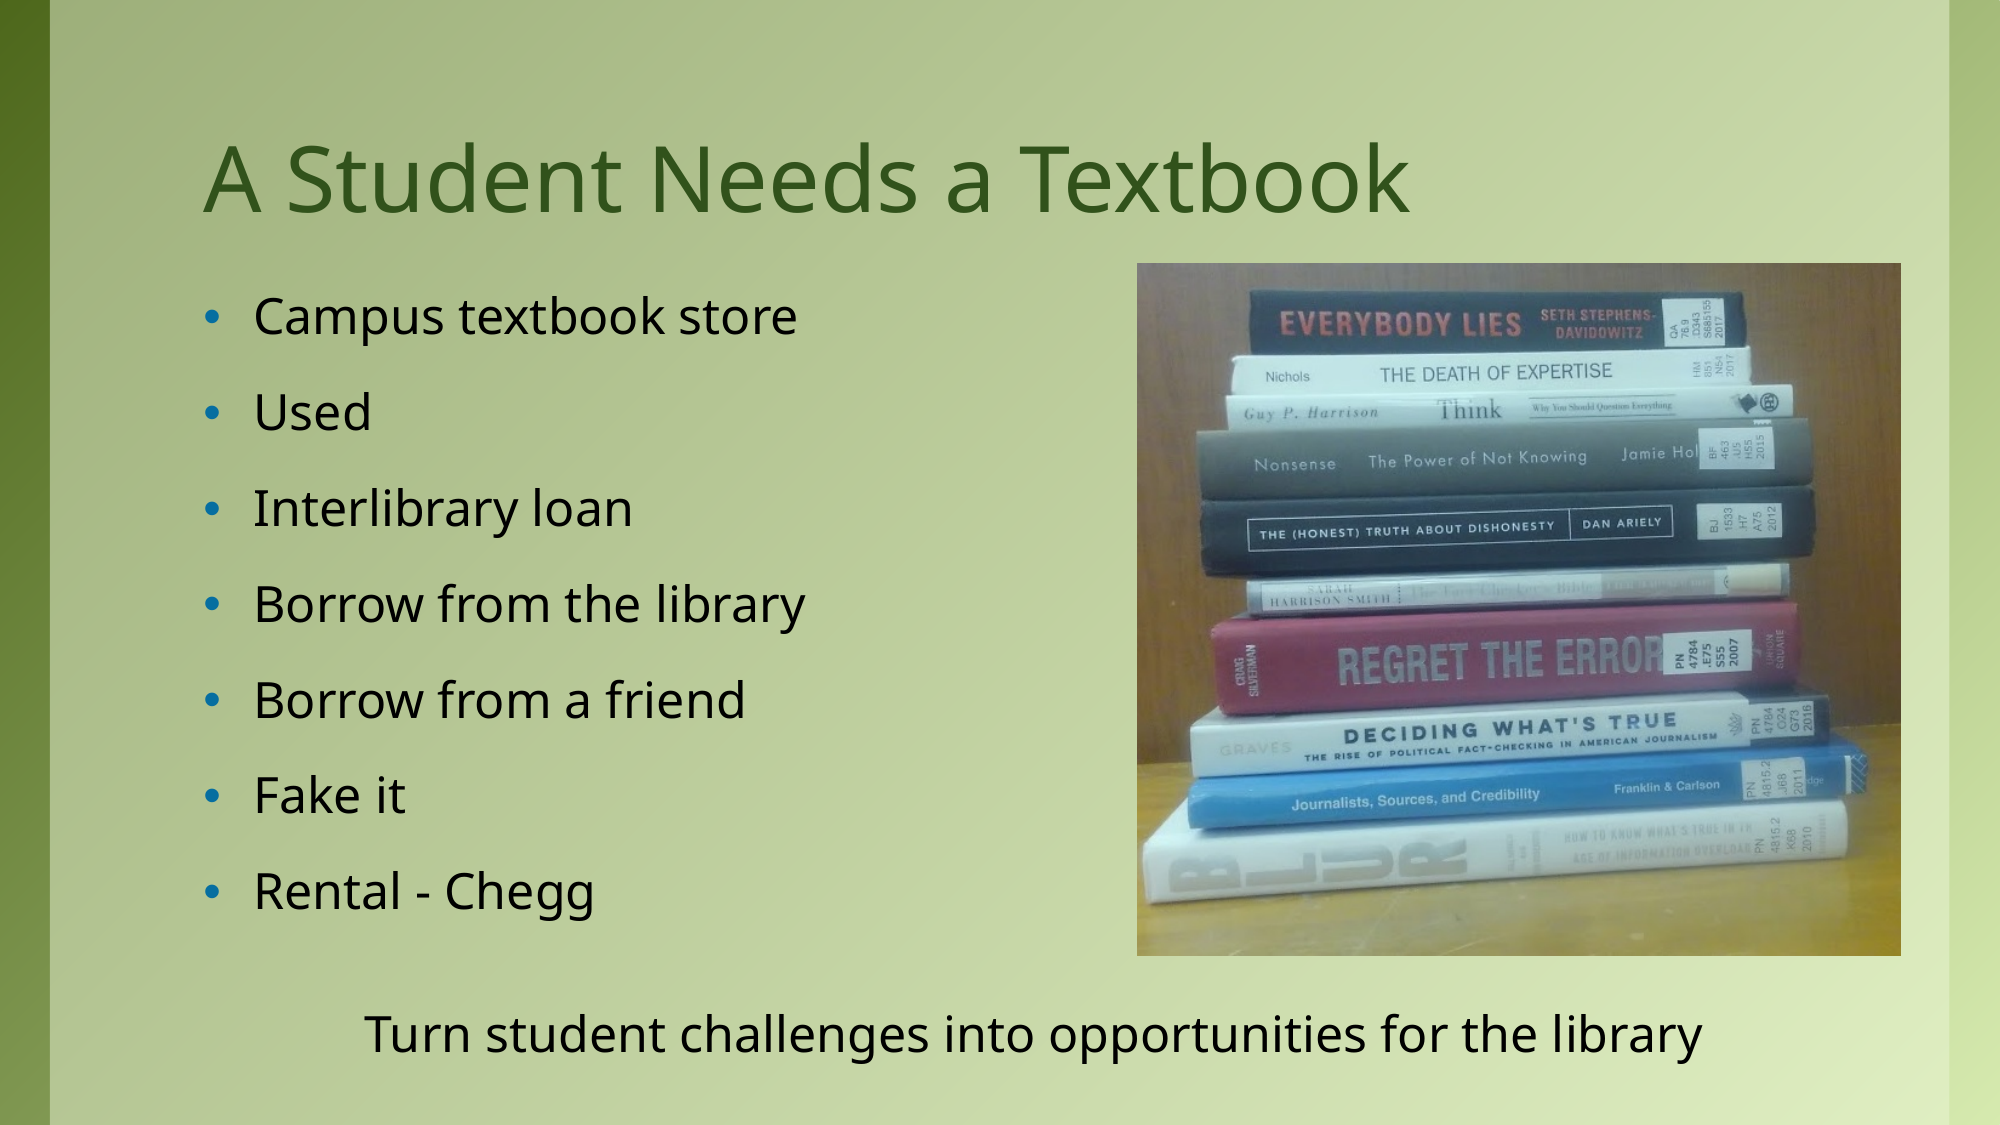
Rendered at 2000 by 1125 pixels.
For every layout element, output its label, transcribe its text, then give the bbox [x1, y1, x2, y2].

list Campus textbook store Used Interlibrary loan Borrow from the library Borrow from a friend Fake it Rental - Chegg [183, 279, 1850, 1121]
picture [1137, 263, 1901, 956]
title A Student Needs a Textbook [183, 12, 1850, 242]
text_box Turn student challenges into opportunities for the library [350, 999, 1875, 1072]
